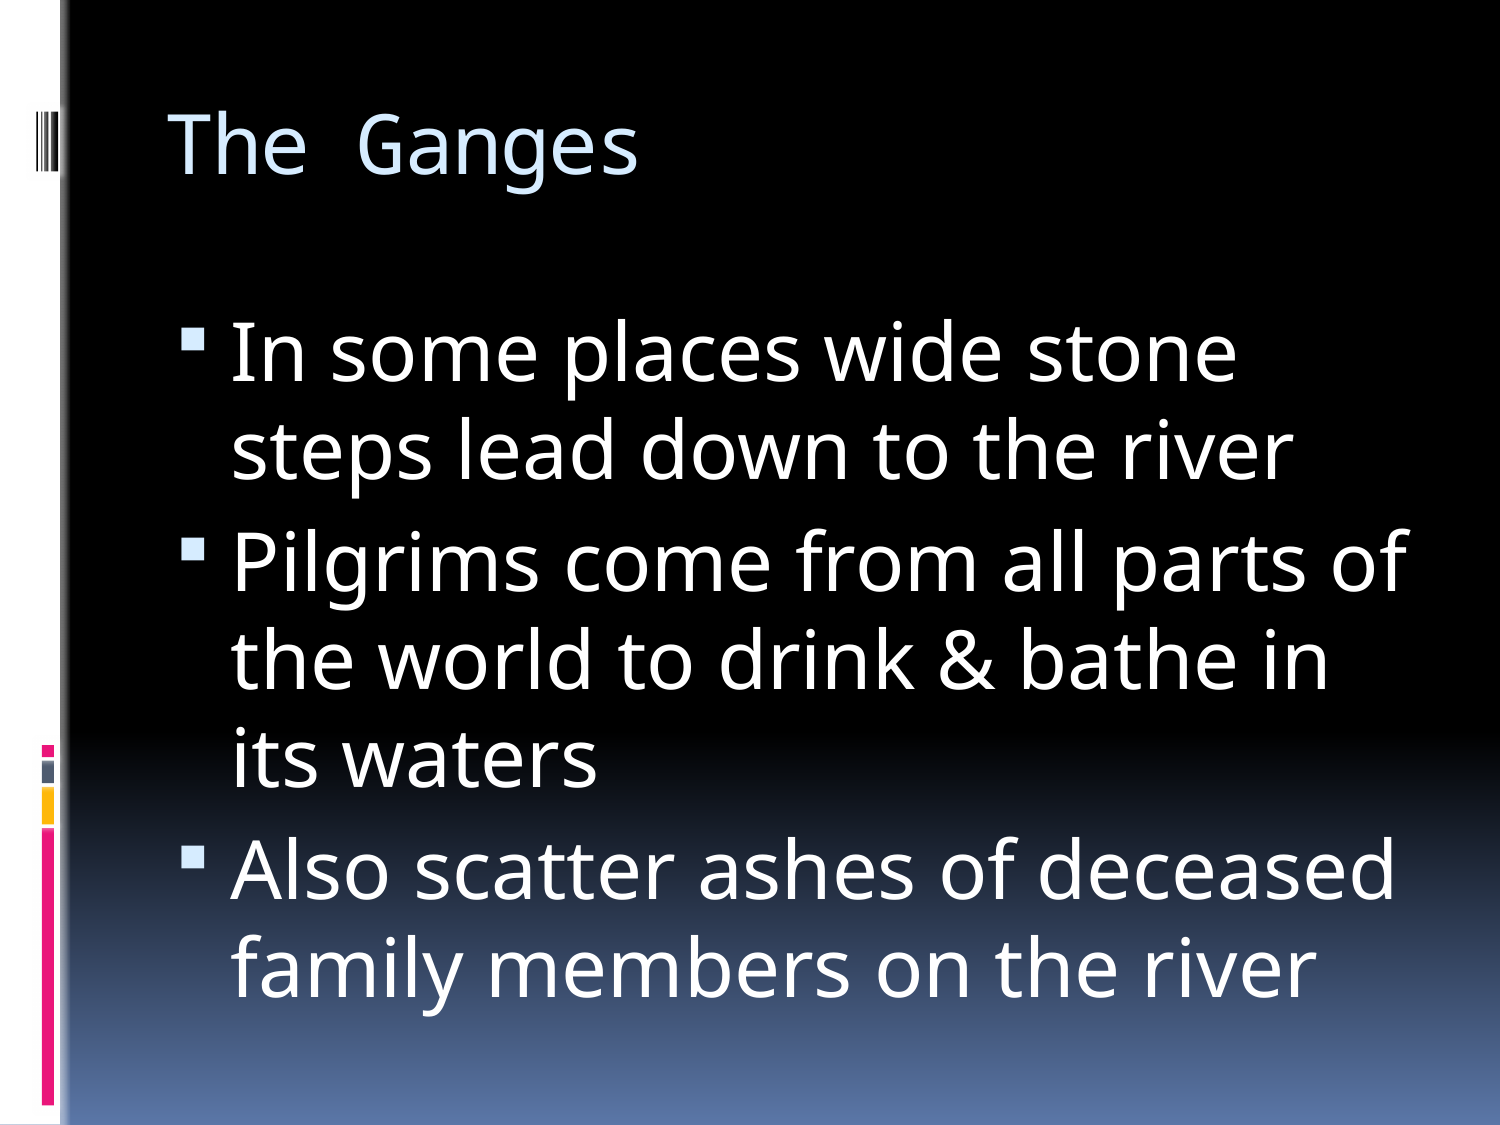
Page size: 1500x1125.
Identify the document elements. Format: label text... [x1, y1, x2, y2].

list In some places wide stone steps lead down to the river Pilgrims come from all parts of the world to drink & bathe in its waters Also scatter ashes of deceased family members on the river [150, 292, 1425, 1043]
title The Ganges [150, 83, 1425, 234]
